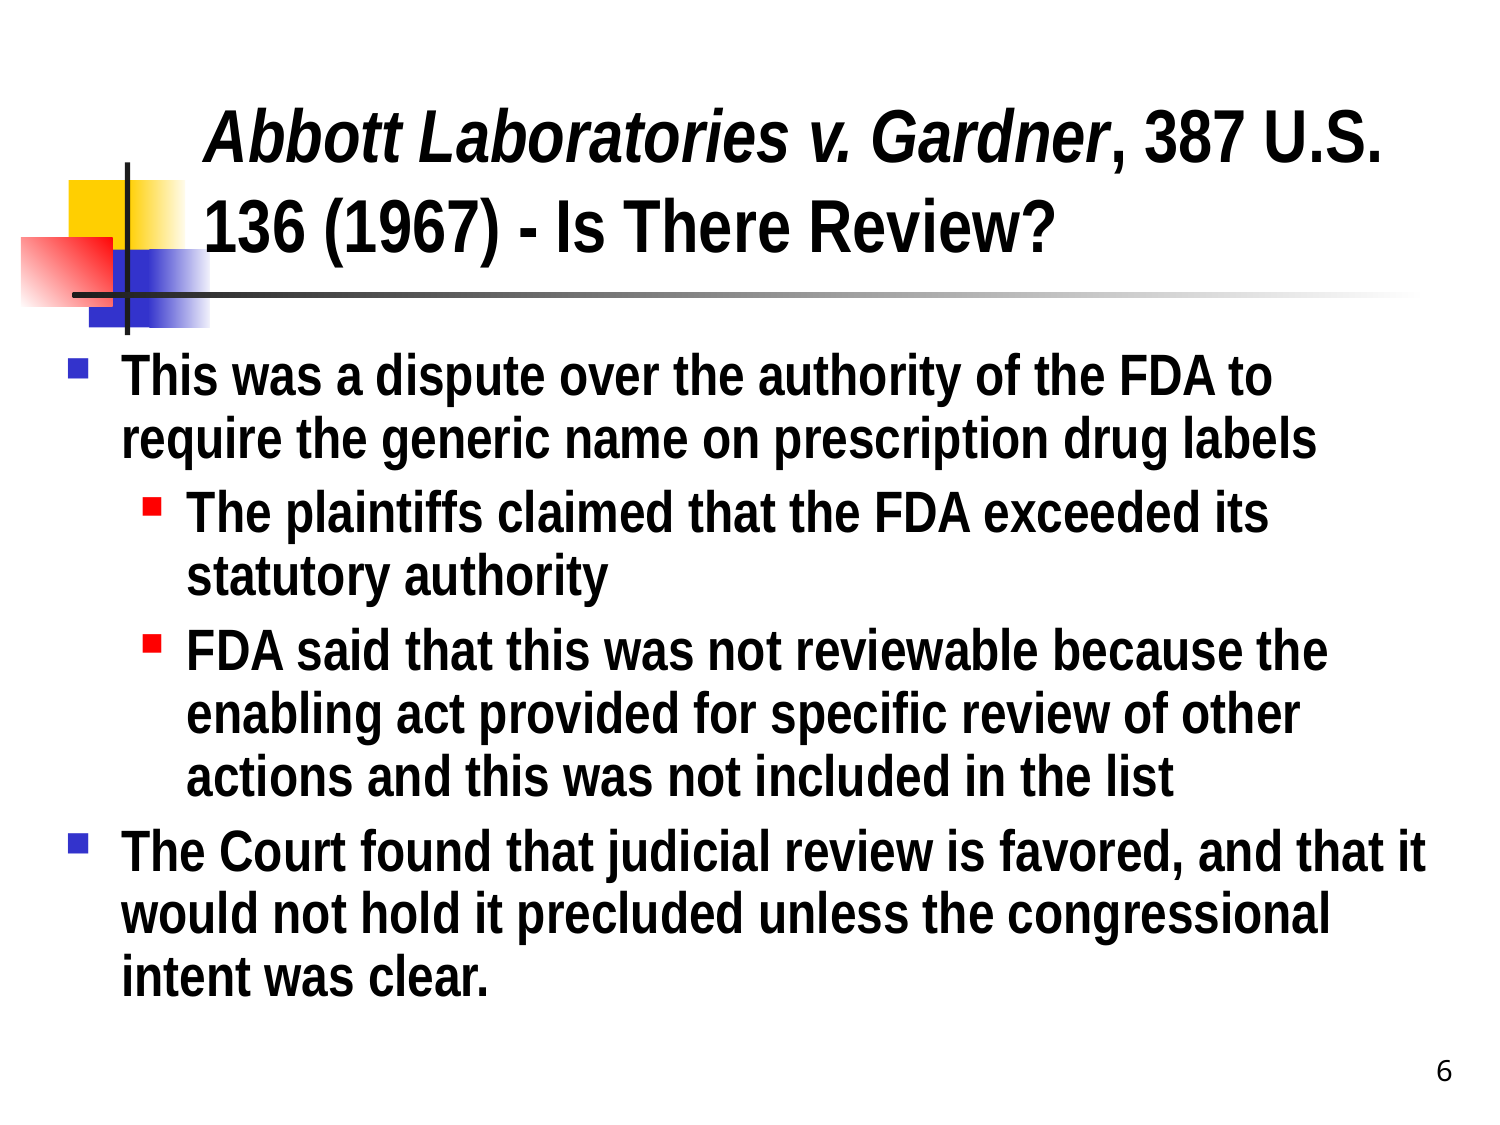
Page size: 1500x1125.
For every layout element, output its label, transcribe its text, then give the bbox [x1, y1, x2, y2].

title Abbott Laboratories v. Gardner, 387 U.S. 136 (1967) - Is There Review? [188, 35, 1468, 275]
list This was a dispute over the authority of the FDA to require the generic name on prescription drug labels The plaintiffs claimed that the FDA exceeded its statutory authority FDA said that this was not reviewable because the enabling act provided for specific review of other actions and this was not included in the list The Court found that judicial review is favored, and that it would not hold it precluded unless the congressional intent was clear. [50, 337, 1450, 1075]
slide_number 6 [1155, 1024, 1468, 1100]
